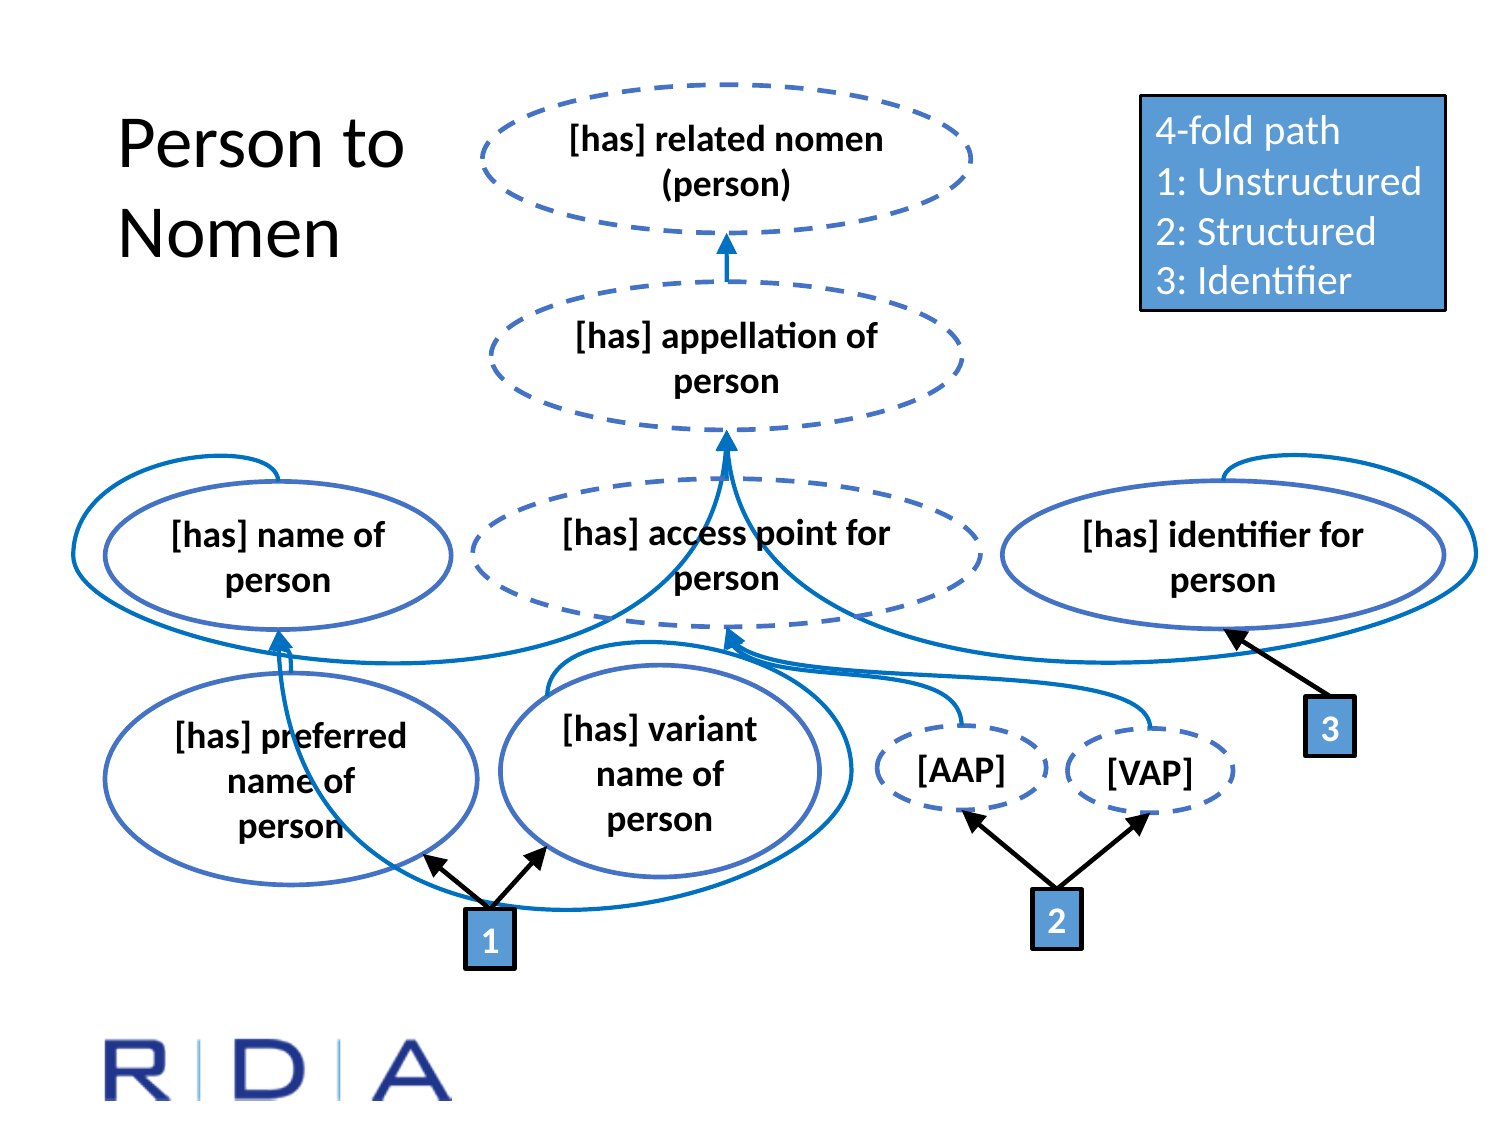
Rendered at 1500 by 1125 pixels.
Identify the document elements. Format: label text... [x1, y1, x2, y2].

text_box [379, 529, 446, 798]
text_box [has] variant name of person [500, 665, 816, 878]
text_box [477, 231, 528, 681]
text_box [AAP] [989, 727, 1047, 808]
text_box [795, 559, 893, 795]
text_box [has] identifier for person [1002, 480, 1445, 629]
text_box 4-fold path 1: Unstructured 2: Structured 3: Identifier [1140, 95, 1446, 311]
text_box [has] preferred name of person [105, 673, 393, 885]
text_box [888, 466, 989, 890]
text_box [961, 810, 1057, 890]
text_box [949, 207, 1000, 704]
text_box 1 [465, 910, 515, 969]
text_box [has] access point for person [528, 478, 888, 627]
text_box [423, 854, 490, 910]
text_box 3 [1305, 696, 1355, 757]
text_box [1057, 813, 1151, 890]
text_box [1223, 629, 1331, 697]
picture [103, 1037, 452, 1101]
text_box [has] name of person [105, 481, 440, 630]
text_box [has] preferred name of person [283, 673, 478, 865]
text_box [has] related nomen (person) [482, 84, 971, 233]
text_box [490, 846, 547, 910]
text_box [263, 645, 306, 659]
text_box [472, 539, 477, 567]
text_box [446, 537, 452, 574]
text_box [has] appellation of person [528, 281, 949, 430]
text_box [VAP] [1067, 728, 1234, 813]
text_box 2 [1032, 890, 1082, 949]
text_box Person to Nomen [103, 84, 422, 280]
